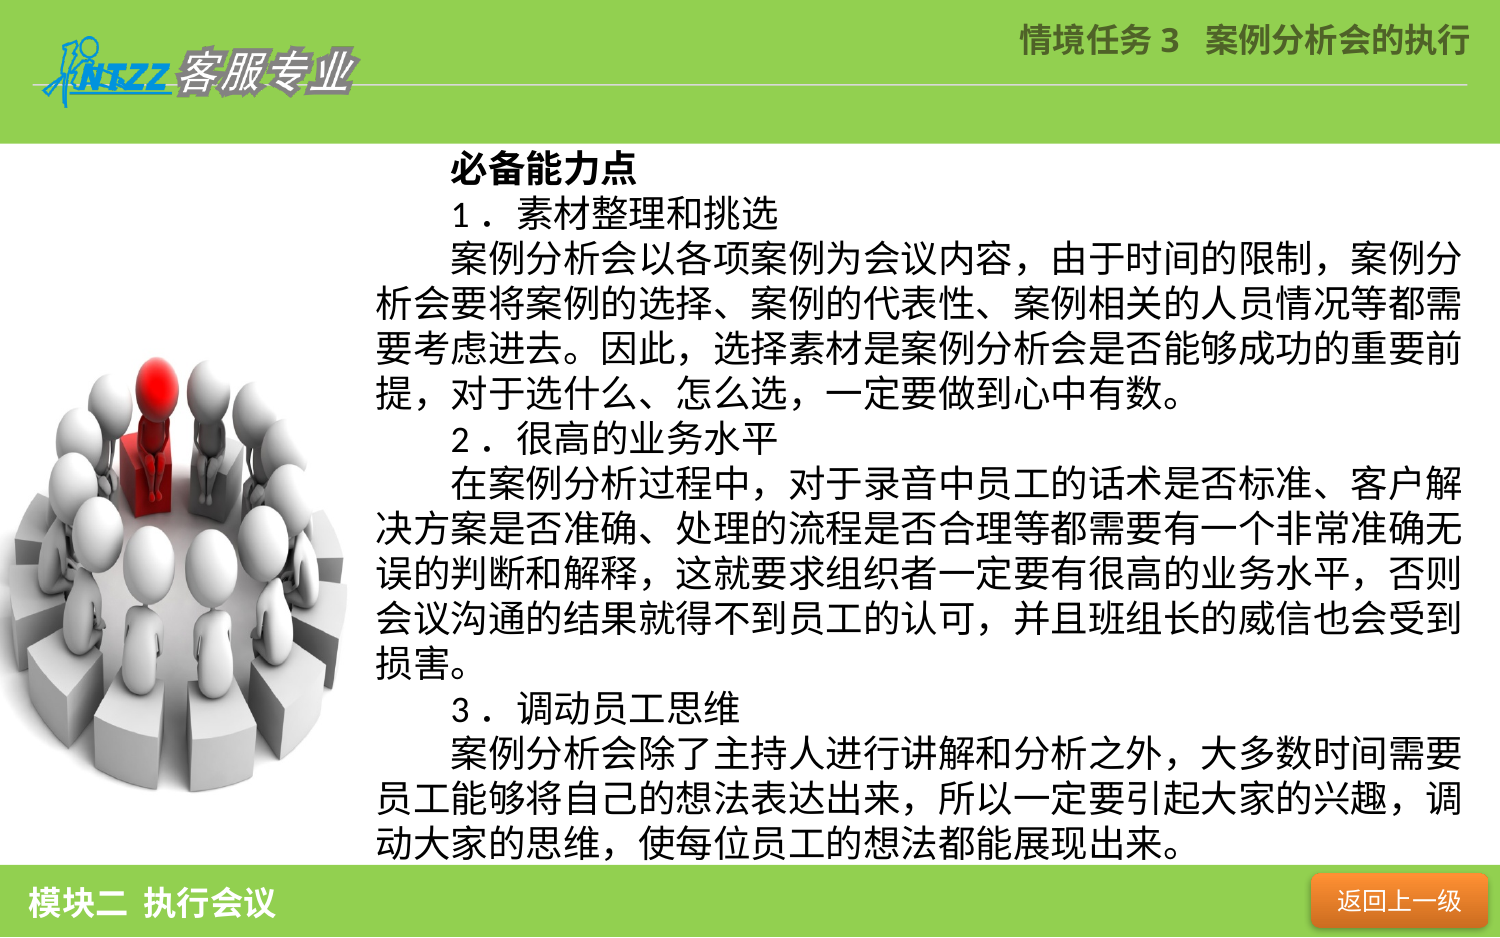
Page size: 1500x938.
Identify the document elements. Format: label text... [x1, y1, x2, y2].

picture [74, 64, 84, 87]
text_box 模块二 执行会议 [17, 876, 337, 928]
text_box 返回上一级 [1311, 873, 1489, 929]
picture [40, 36, 85, 108]
text_box [0, 0, 1500, 144]
picture [85, 85, 92, 91]
picture [67, 36, 362, 108]
picture [82, 40, 96, 55]
picture [101, 73, 111, 85]
text_box 情境任务3 案例分析会的执行 [991, 13, 1483, 65]
picture [0, 314, 356, 836]
text_box 必备能力点 1．素材整理和挑选 案例分析会以各项案例为会议内容，由于时间的限制，案例分析会要将案例的选择、案例的代表性、案例相关的人员情况等都需要考虑进去。因此，选择素材是案例分析会是否能够成功的重要前提，对于选什么、怎么选，一定要做到心中有数。 2．很高的业务水平 在案例分析过程中，对于录音中员工的话术是否标准、客户解决方案是否准确、处理的流程是否合理等都需要有一个非常准确无误的判断和解释，这就要求组织者一定要有很高的业务水平，否则会议沟通的结果就得不到员工的认可，并且班组长的威信也会受到损害。 3．调动员工思维 案例分析会除了主持人进行讲解和分析之外，大多数时间需要员工能够将自己的想法表达出来，所以一定要引起大家的兴趣，调动大家的思维，使每位员工的想法都能展现出来。 [360, 137, 1483, 873]
picture [63, 44, 75, 72]
text_box [0, 864, 1500, 937]
picture [74, 48, 86, 66]
